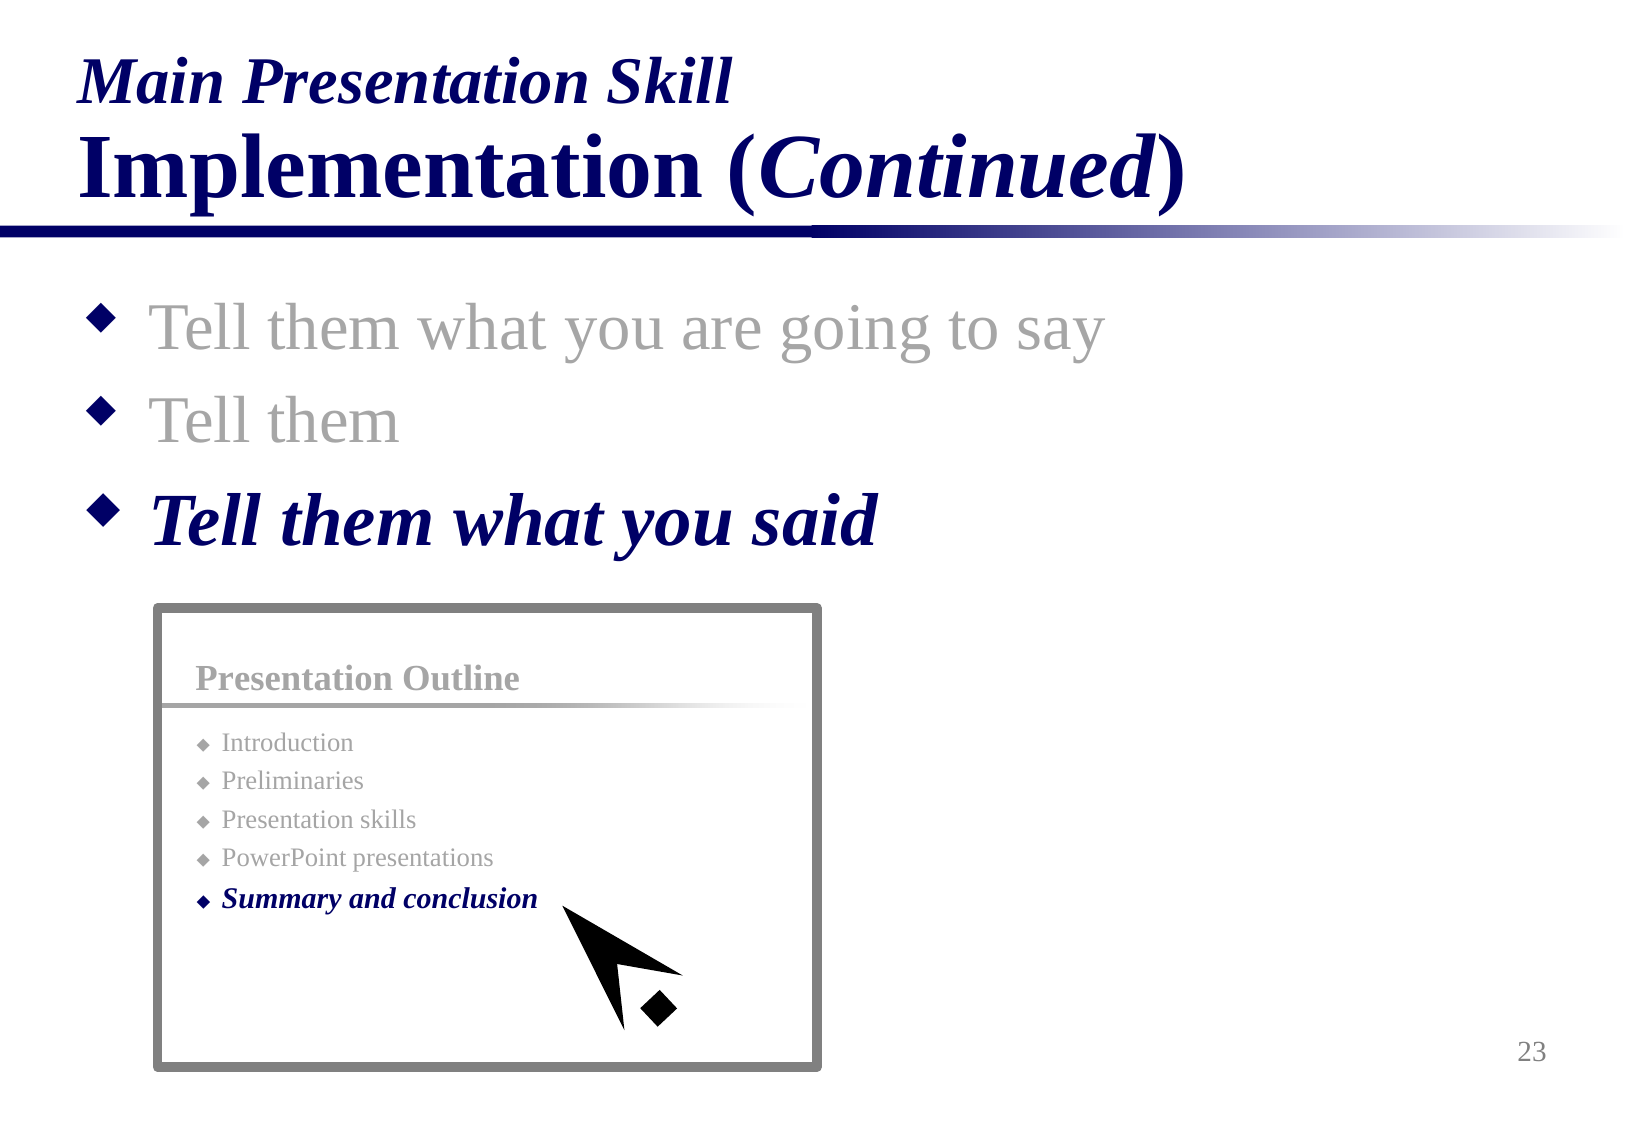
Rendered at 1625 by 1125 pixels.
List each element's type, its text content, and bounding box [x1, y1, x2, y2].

picture [161, 612, 813, 1063]
title Main Presentation Skill Implementation (Continued) [61, 43, 1563, 226]
list Tell them what you are going to say Tell them Tell them what you said [67, 274, 1563, 1088]
